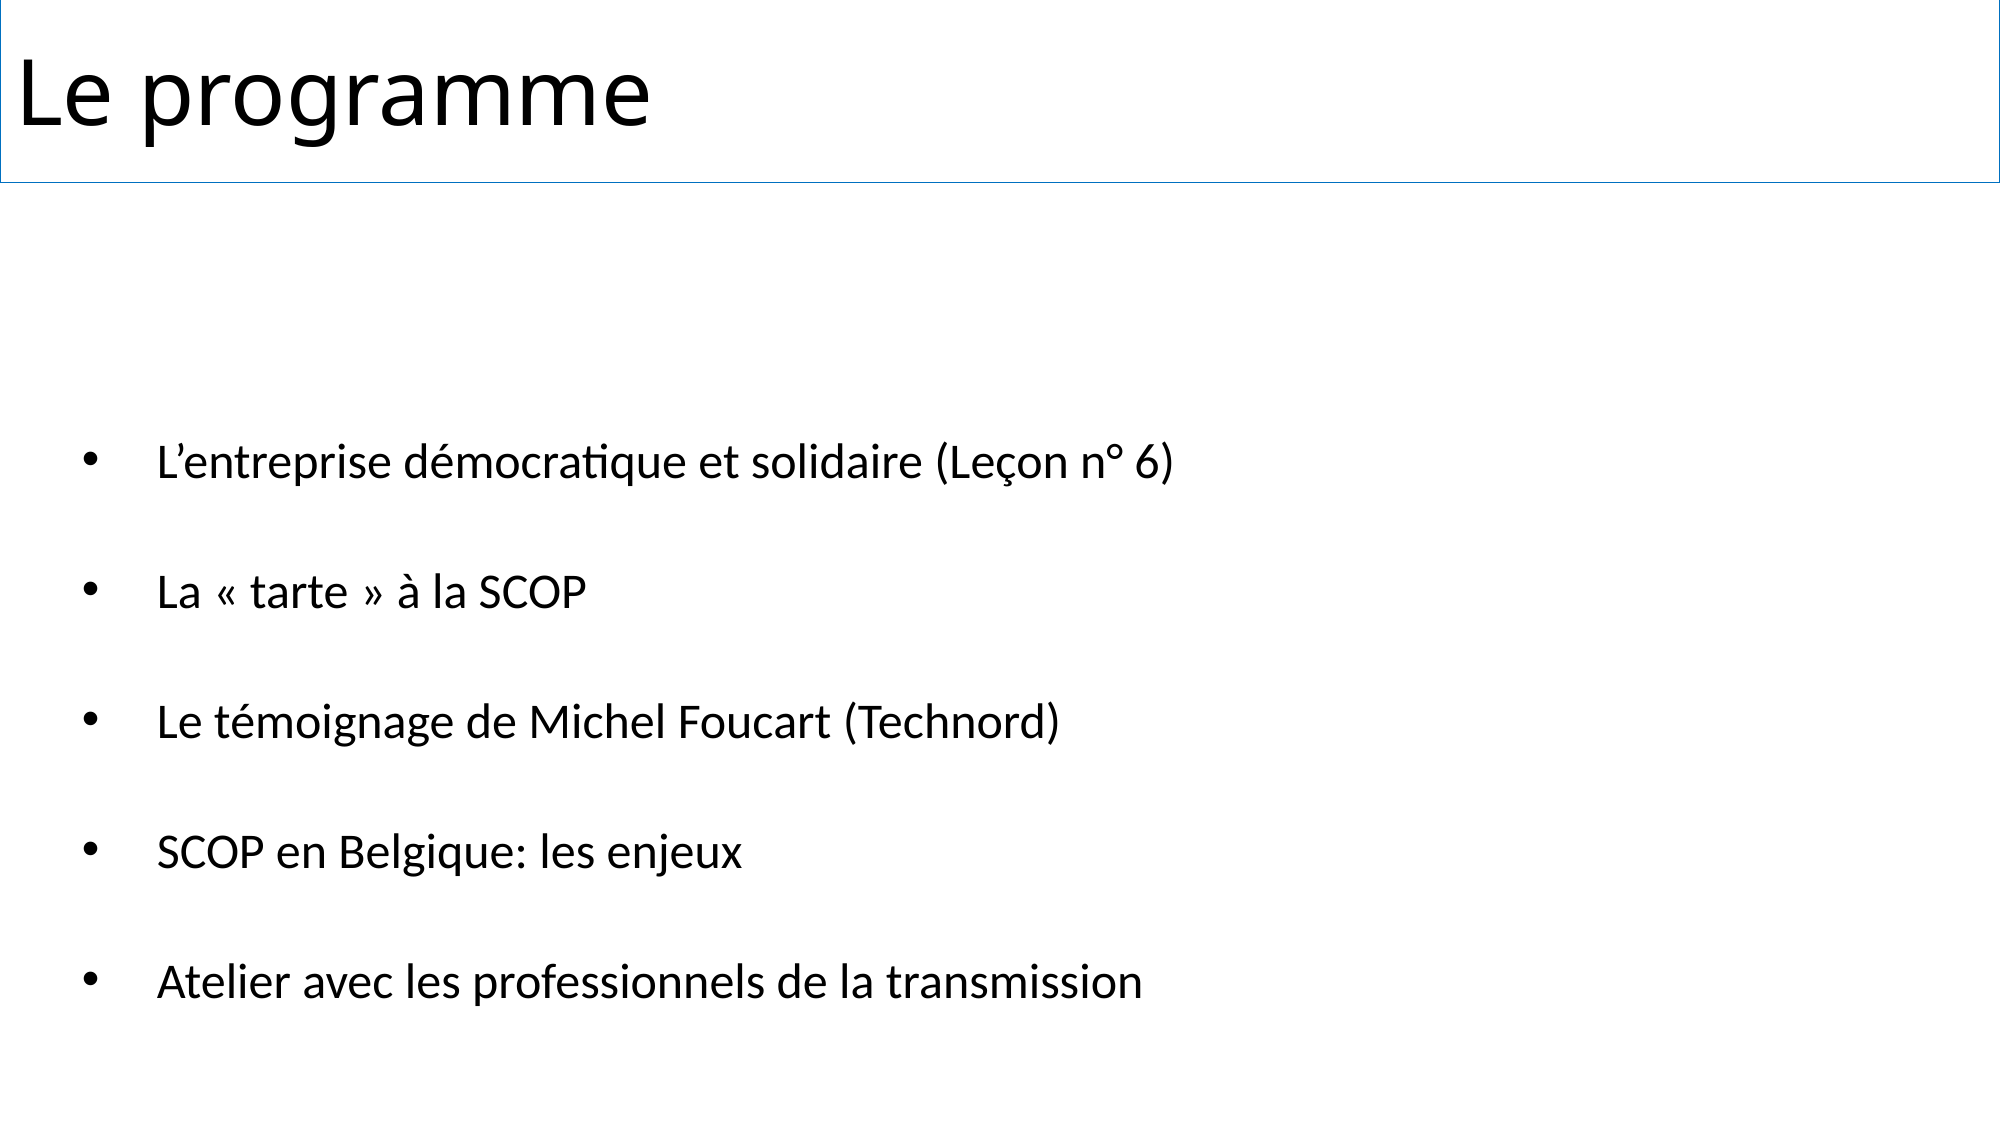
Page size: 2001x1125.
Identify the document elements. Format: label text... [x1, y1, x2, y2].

title Le programme [0, 0, 2000, 183]
list L’entreprise démocratique et solidaire (Leçon n° 6) La « tarte » à la SCOP Le témoignage de Michel Foucart (Technord) SCOP en Belgique: les enjeux Atelier avec les professionnels de la transmission [66, 290, 1908, 1100]
